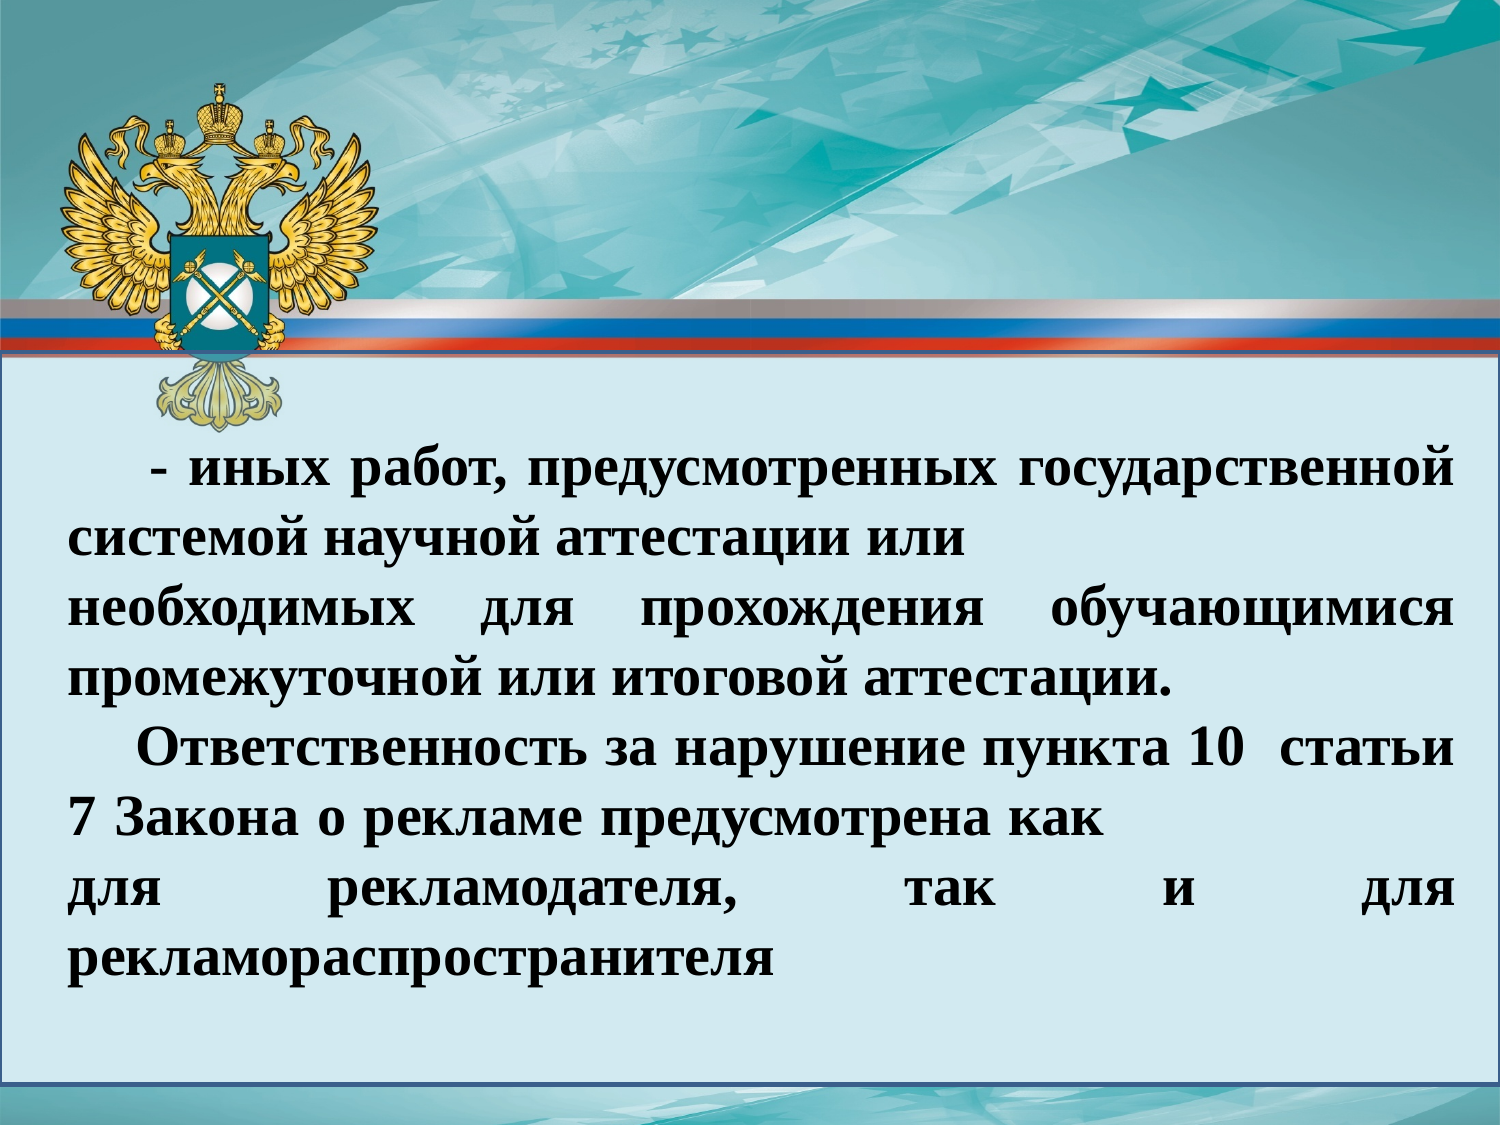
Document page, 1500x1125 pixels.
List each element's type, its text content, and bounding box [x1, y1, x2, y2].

picture [0, 1087, 1500, 1125]
text_box [0, 350, 1500, 1087]
picture [0, 0, 1500, 350]
text_box - иных работ, предусмотренных государственной системой научной аттестации или необходимых для прохождения обучающимися промежуточной или итоговой аттестации. Ответственность за нарушение пункта 10 статьи 7 Закона о рекламе предусмотрена как для рекламодателя, так и для рекламораспространителя [53, 349, 1471, 995]
